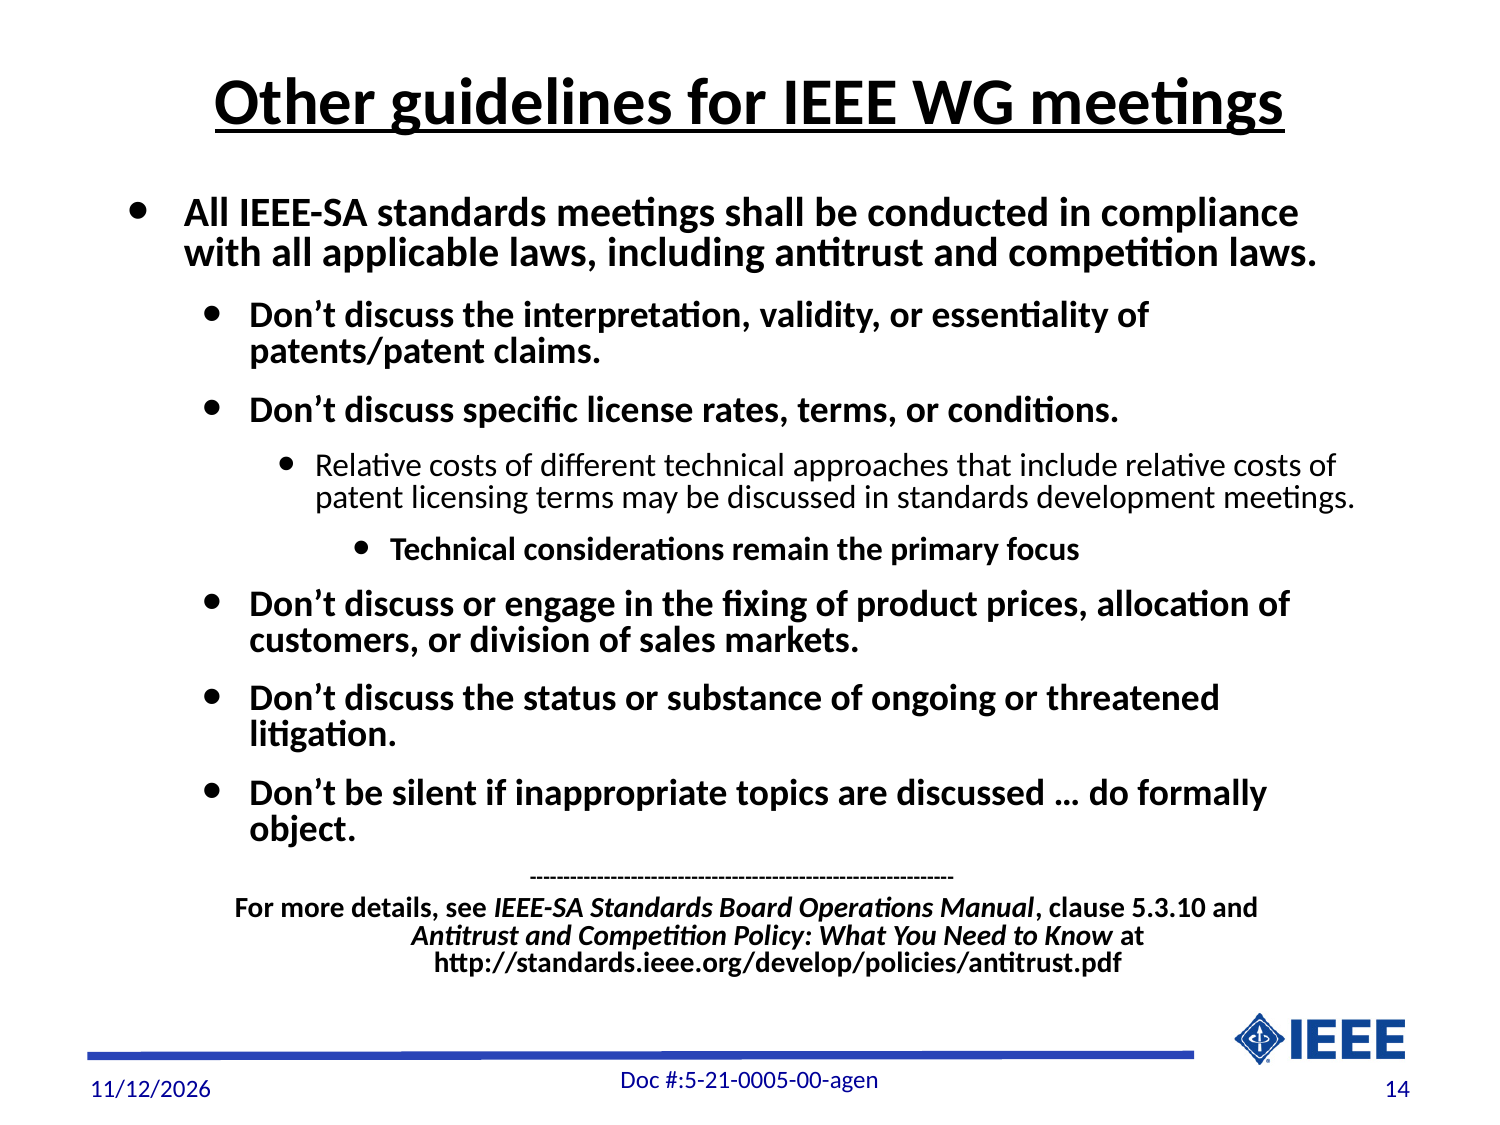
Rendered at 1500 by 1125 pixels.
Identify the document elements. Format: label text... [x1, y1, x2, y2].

slide_number 14 [1074, 1057, 1425, 1118]
picture [1231, 1011, 1406, 1057]
footer Doc #:5-21-0005-00-agen [496, 1054, 1004, 1103]
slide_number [75, 1057, 425, 1118]
list All IEEE-SA standards meetings shall be conducted in compliance with all applicable laws, including antitrust and competition laws. Don’t discuss the interpretation, validity, or essentiality of patents/patent claims. Don’t discuss specific license rates, terms, or conditions. Relative costs of different technical approaches that include relative costs of patent licensing terms may be discussed in standards development meetings. Technical considerations remain the primary focus Don’t discuss or engage in the fixing of product prices, allocation of customers, or division of sales markets. Don’t discuss the status or substance of ongoing or threatened litigation. Don’t be silent if inappropriate topics are discussed … do formally object. --------------------------------------------------------------- For more details, see IEEE-SA Standards Board Operations Manual, clause 5.3.10 and Antitrust and Competition Policy: What You Need to Know at http://standards.ieee.org/develop/policies/antitrust.pdf [112, 187, 1388, 863]
title Other guidelines for IEEE WG meetings [37, 4, 1463, 192]
